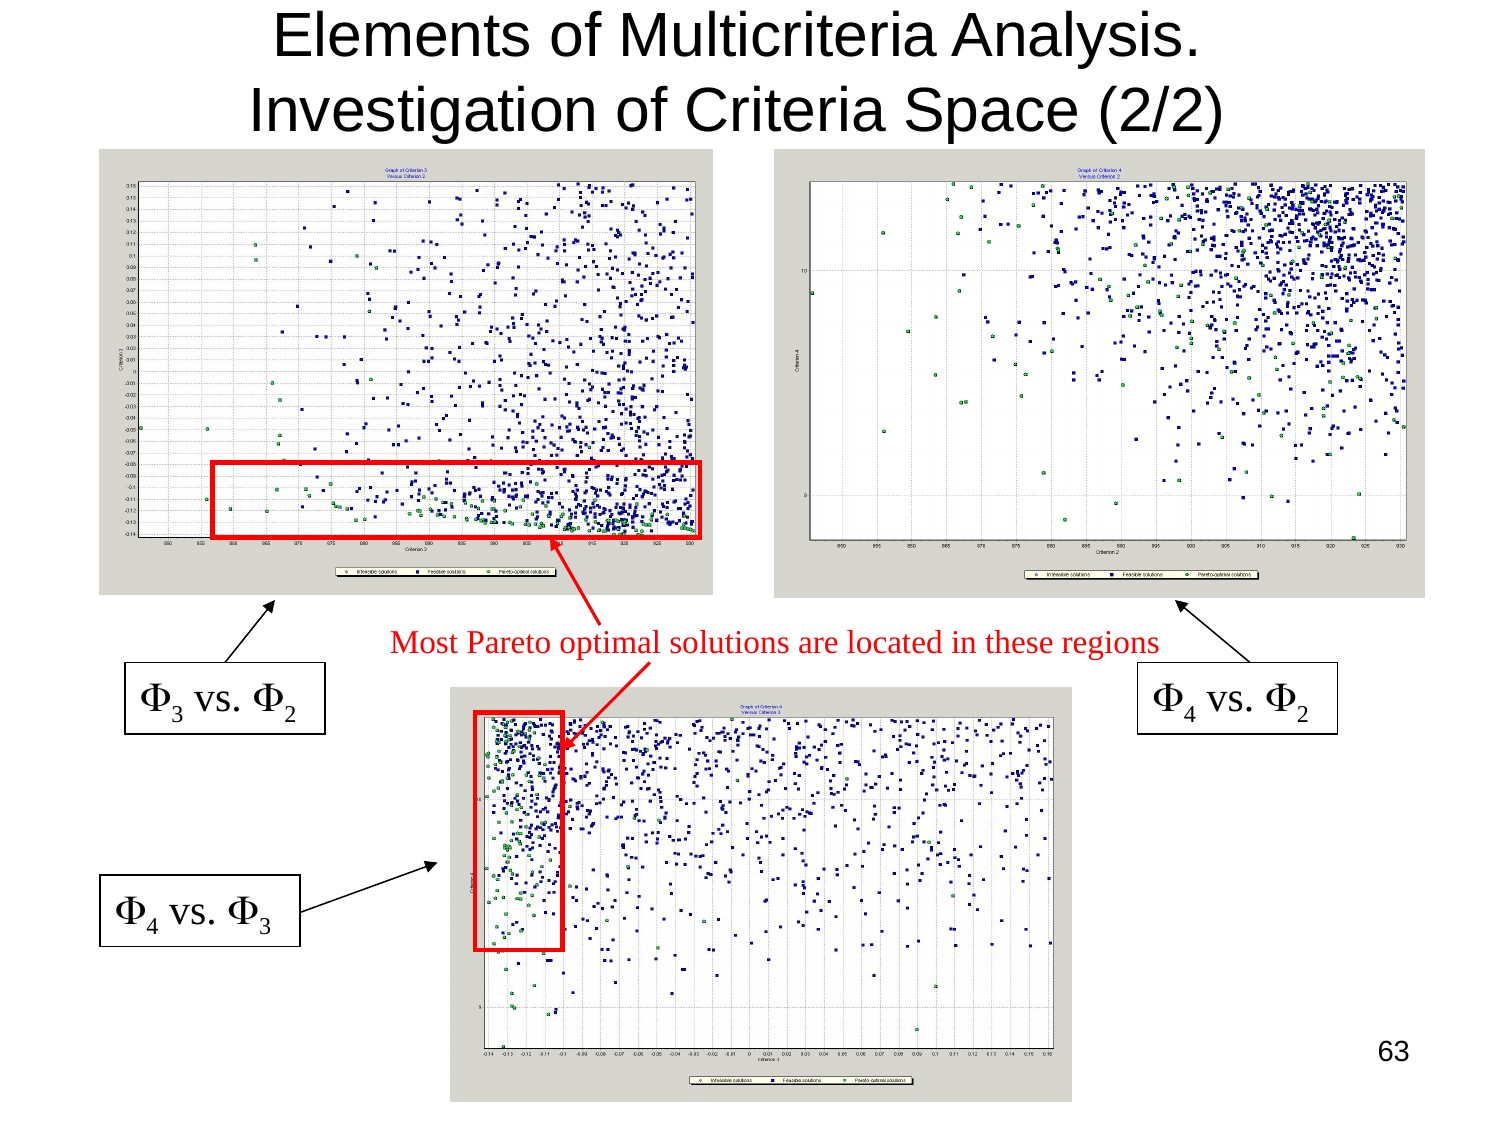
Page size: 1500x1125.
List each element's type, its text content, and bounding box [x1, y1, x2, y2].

text_box [299, 860, 438, 913]
text_box [1178, 607, 1251, 663]
text_box 4 vs. 2 [1137, 662, 1338, 735]
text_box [449, 687, 1072, 1102]
title Elements of Multicriteria Analysis. Investigation of Criteria Space (2/2) [99, 12, 1376, 126]
text_box [224, 604, 275, 663]
text_box 4 vs. 3 [99, 875, 300, 947]
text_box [774, 149, 1426, 598]
text_box 3 vs. 2 [125, 662, 325, 735]
text_box Most Pareto optimal solutions are located in these regions [374, 612, 1188, 668]
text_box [99, 149, 713, 595]
slide_number 63 [1076, 1024, 1426, 1103]
